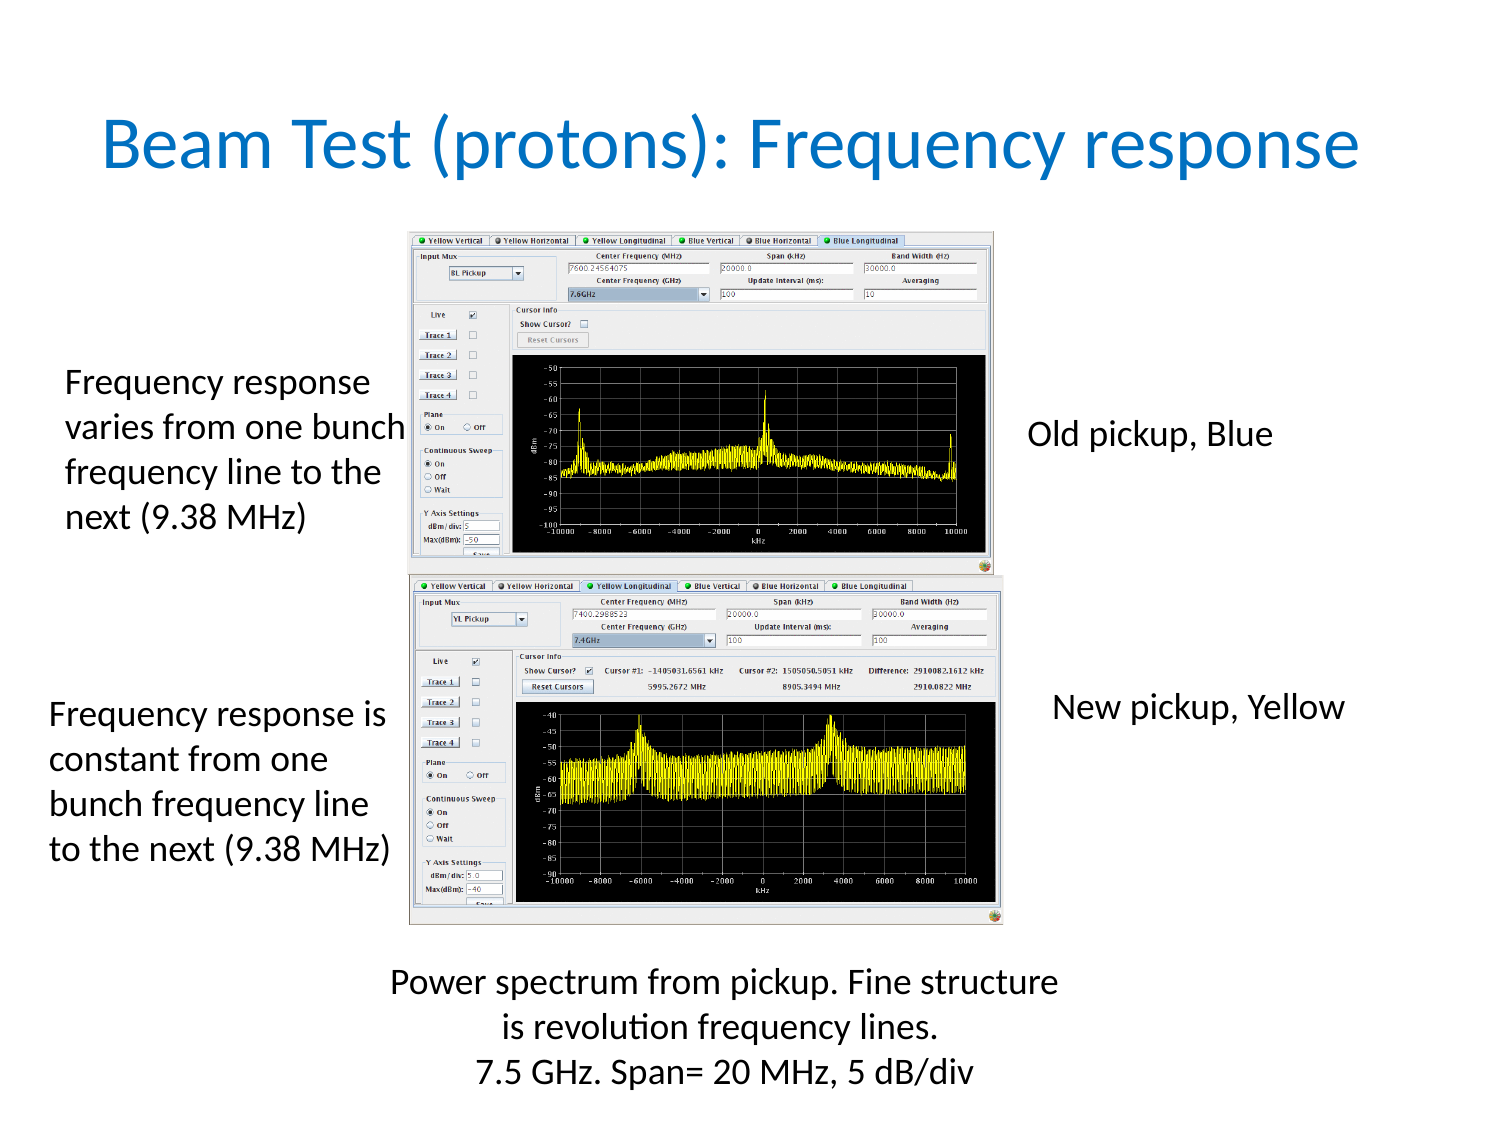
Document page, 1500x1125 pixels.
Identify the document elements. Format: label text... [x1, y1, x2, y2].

text_box Power spectrum from pickup. Fine structure is revolution frequency lines. 7.5 GHz. Span= 20 MHz, 5 dB/div [375, 949, 1075, 1100]
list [407, 231, 995, 574]
text_box Old pickup, Blue [1012, 401, 1388, 462]
title Beam Test (protons): Frequency response [0, 45, 1475, 233]
text_box Frequency response is constant from one bunch frequency line to the next (9.38 MHz) [34, 682, 403, 877]
picture [408, 574, 1004, 926]
text_box New pickup, Yellow [1037, 674, 1413, 735]
text_box Frequency response varies from one bunch frequency line to the next (9.38 MHz) [49, 349, 402, 545]
